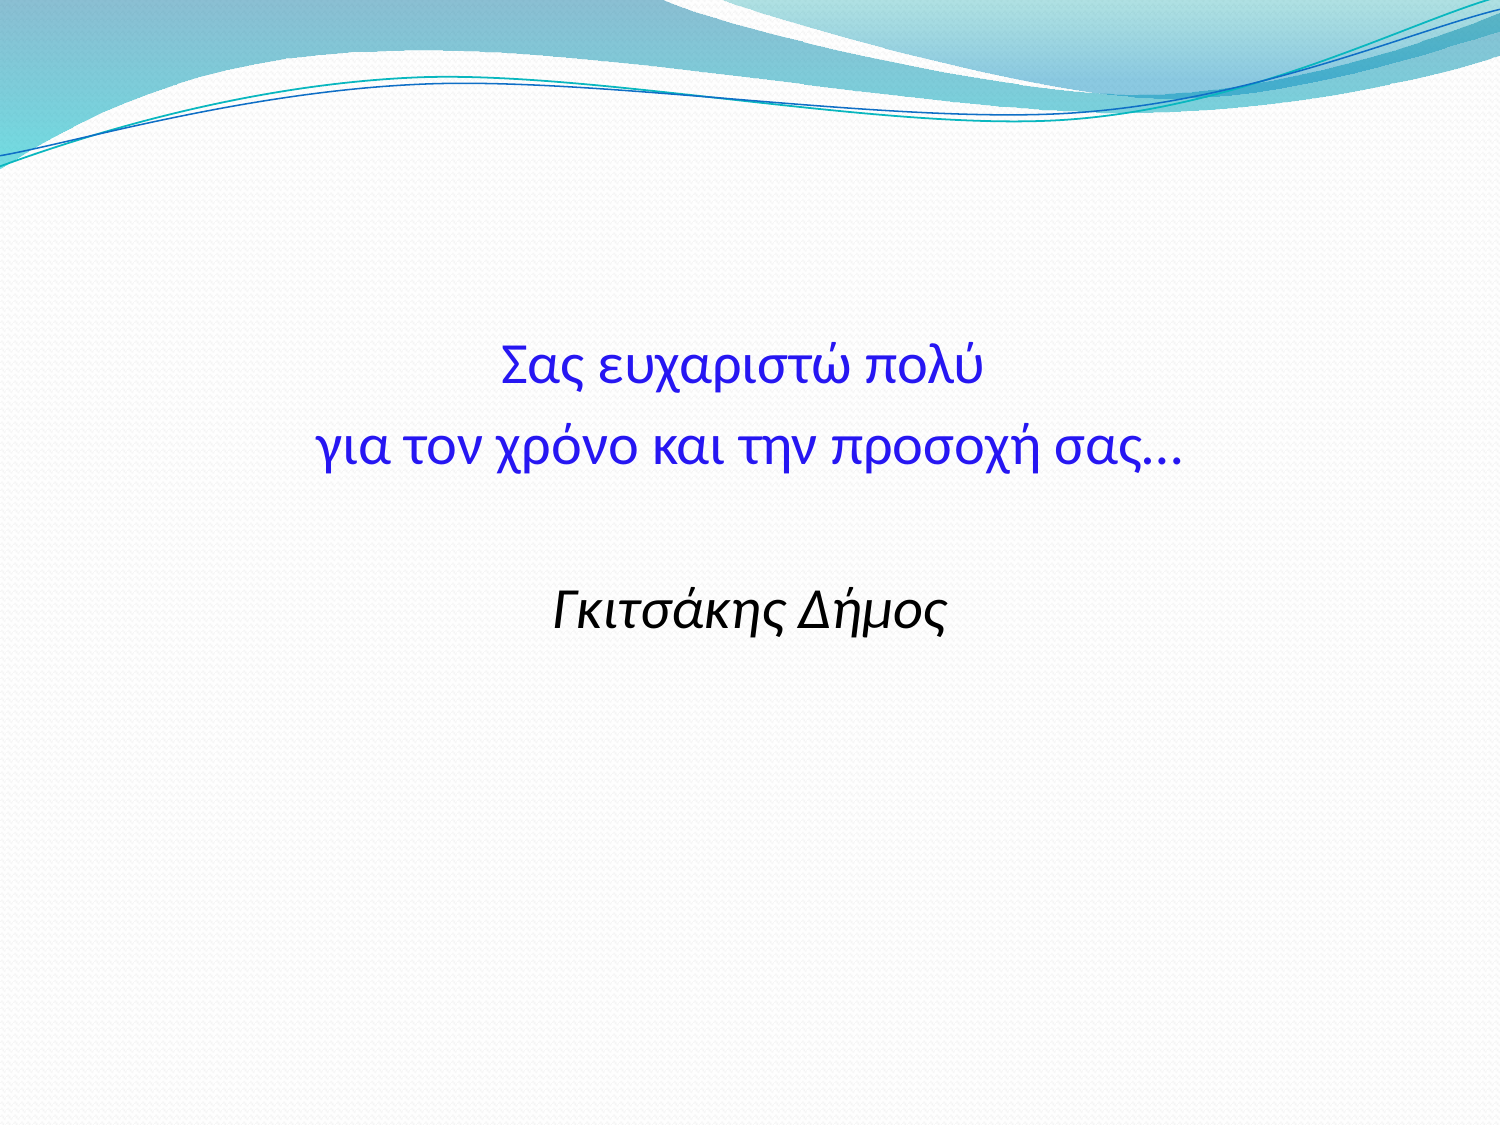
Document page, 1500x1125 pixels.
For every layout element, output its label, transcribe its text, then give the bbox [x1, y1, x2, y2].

list Σας ευχαριστώ πολύ για τον χρόνο και την προσοχή σας… Γκιτσάκης Δήμος [75, 317, 1425, 1038]
